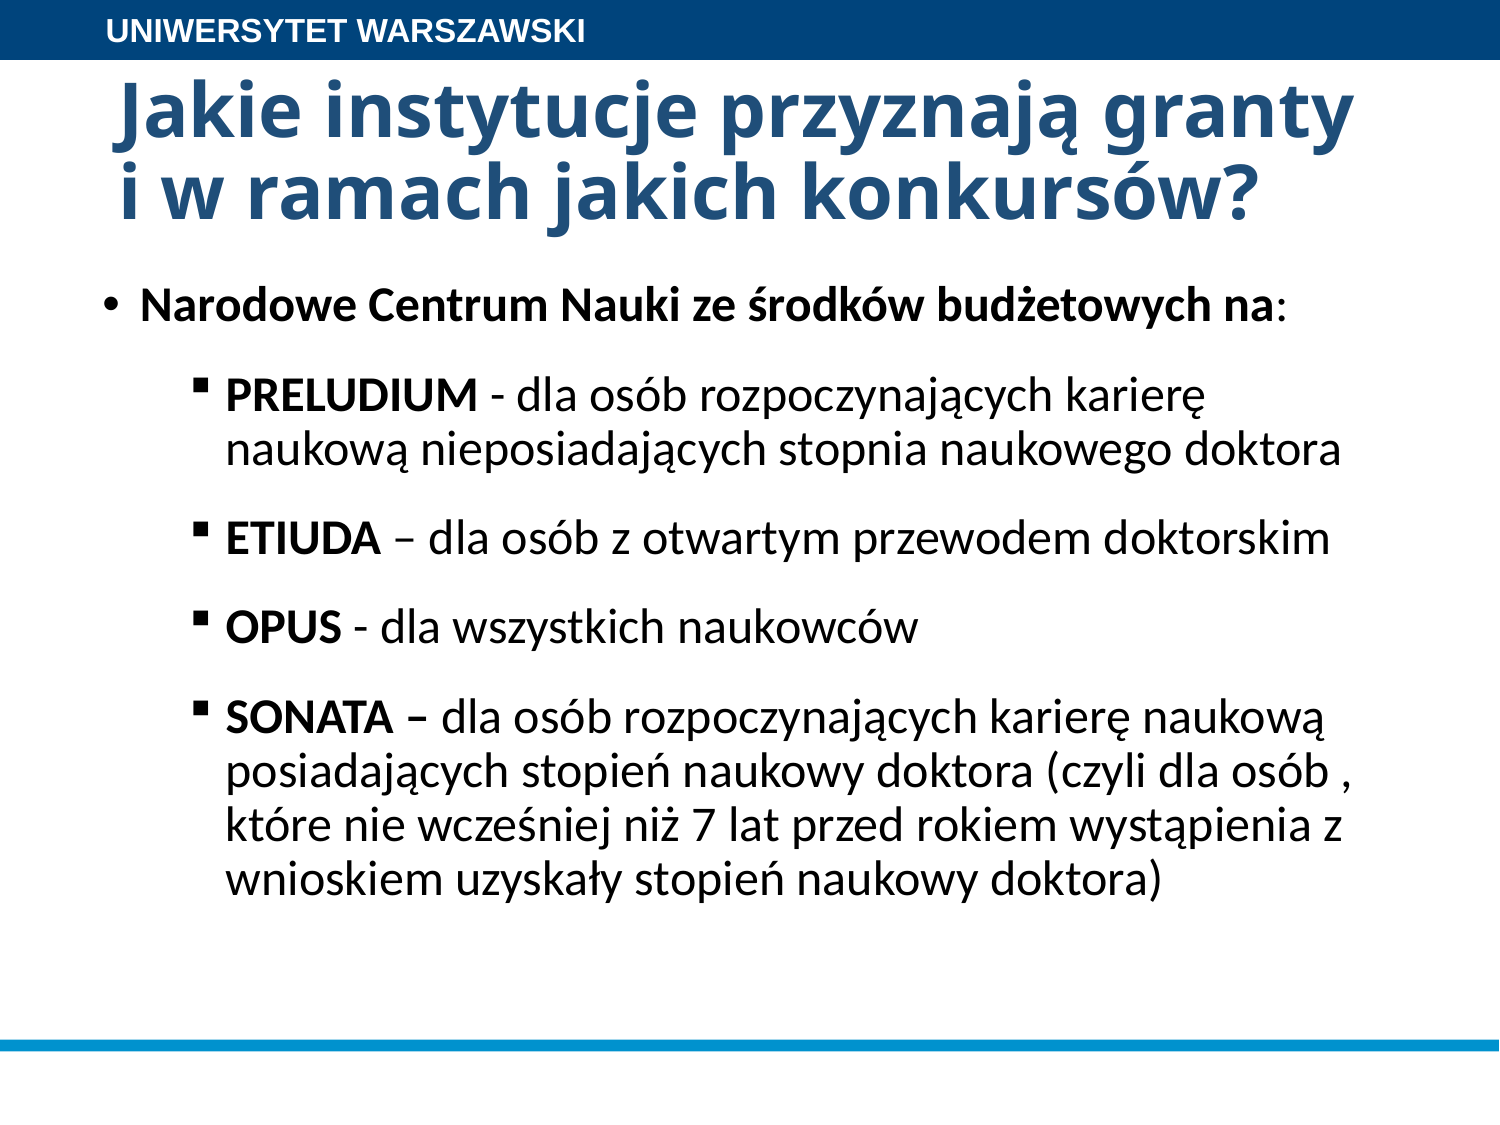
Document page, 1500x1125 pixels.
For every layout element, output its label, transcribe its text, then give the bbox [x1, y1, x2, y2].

list Narodowe Centrum Nauki ze środków budżetowych na: PRELUDIUM - dla osób rozpoczynających karierę naukową nieposiadających stopnia naukowego doktora ETIUDA – dla osób z otwartym przewodem doktorskim OPUS - dla wszystkich naukowców SONATA – dla osób rozpoczynających karierę naukową posiadających stopień naukowy doktora (czyli dla osób , które nie wcześniej niż 7 lat przed rokiem wystąpienia z wnioskiem uzyskały stopień naukowy doktora) [87, 271, 1381, 1008]
title Jakie instytucje przyznają granty i w ramach jakich konkursów? [103, 59, 1397, 249]
